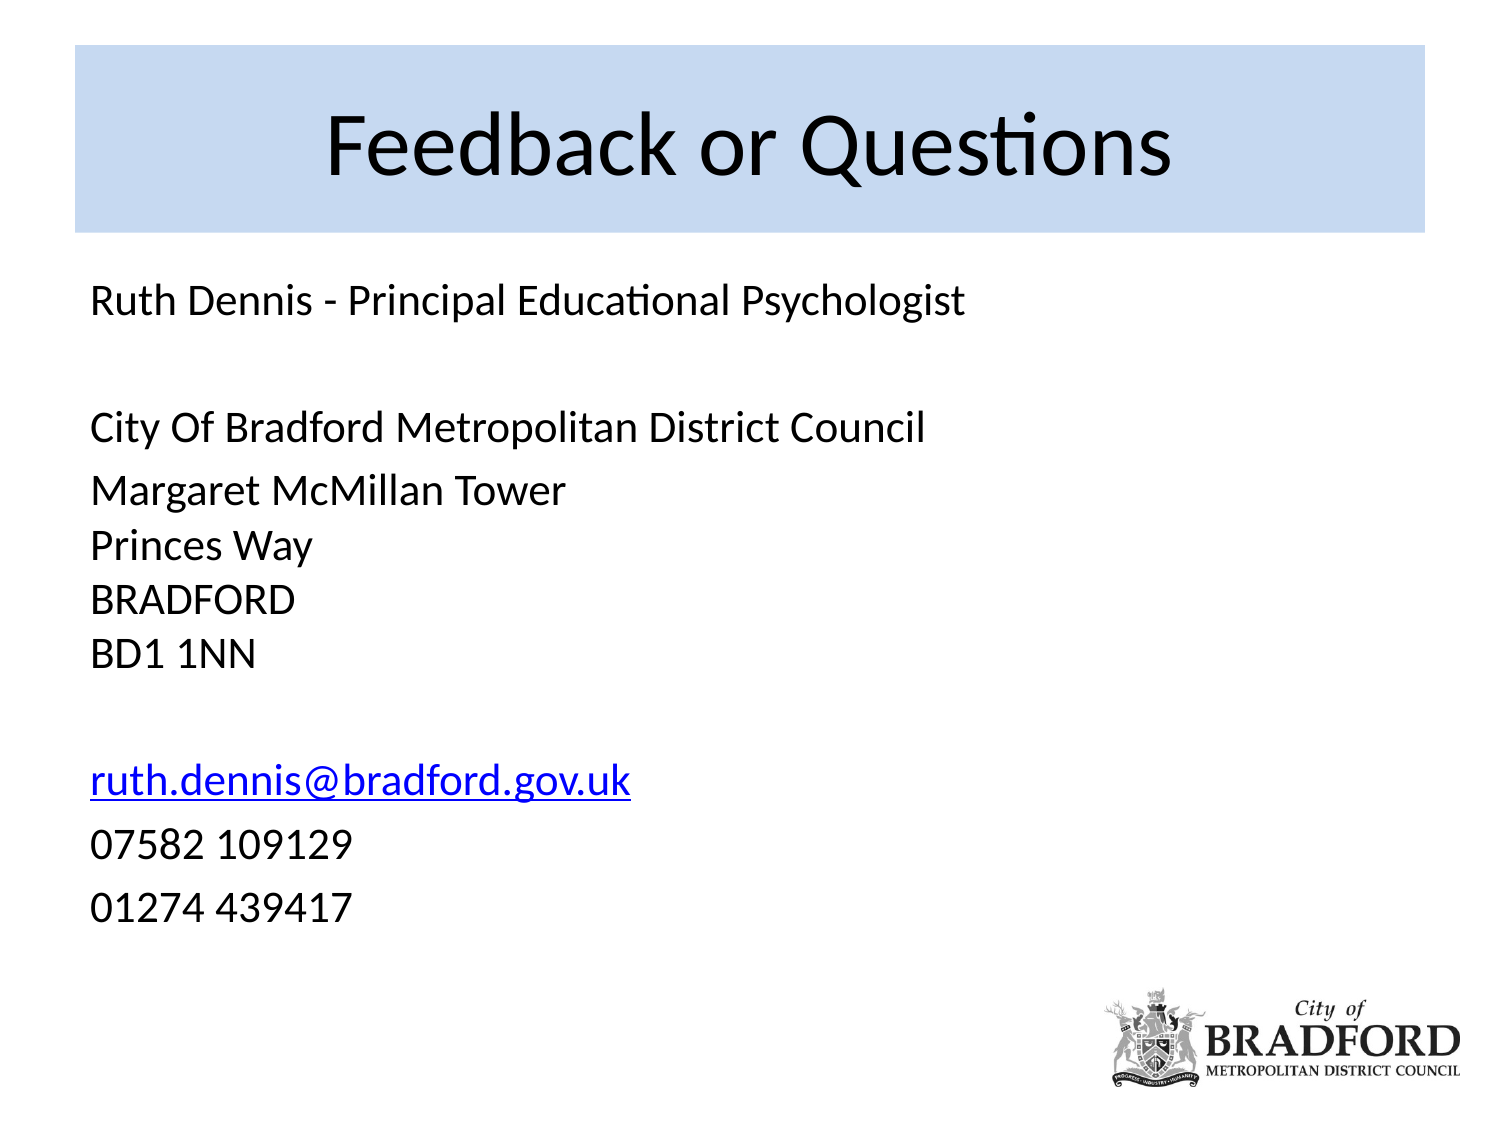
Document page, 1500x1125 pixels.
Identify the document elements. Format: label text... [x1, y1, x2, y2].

picture [1104, 987, 1460, 1087]
title Feedback or Questions [75, 45, 1425, 233]
list Ruth Dennis - Principal Educational Psychologist City Of Bradford Metropolitan District Council Margaret McMillan Tower Princes Way BRADFORD BD1 1NN ruth.dennis@bradford.gov.uk 07582 109129 01274 439417 [75, 262, 1425, 1005]
